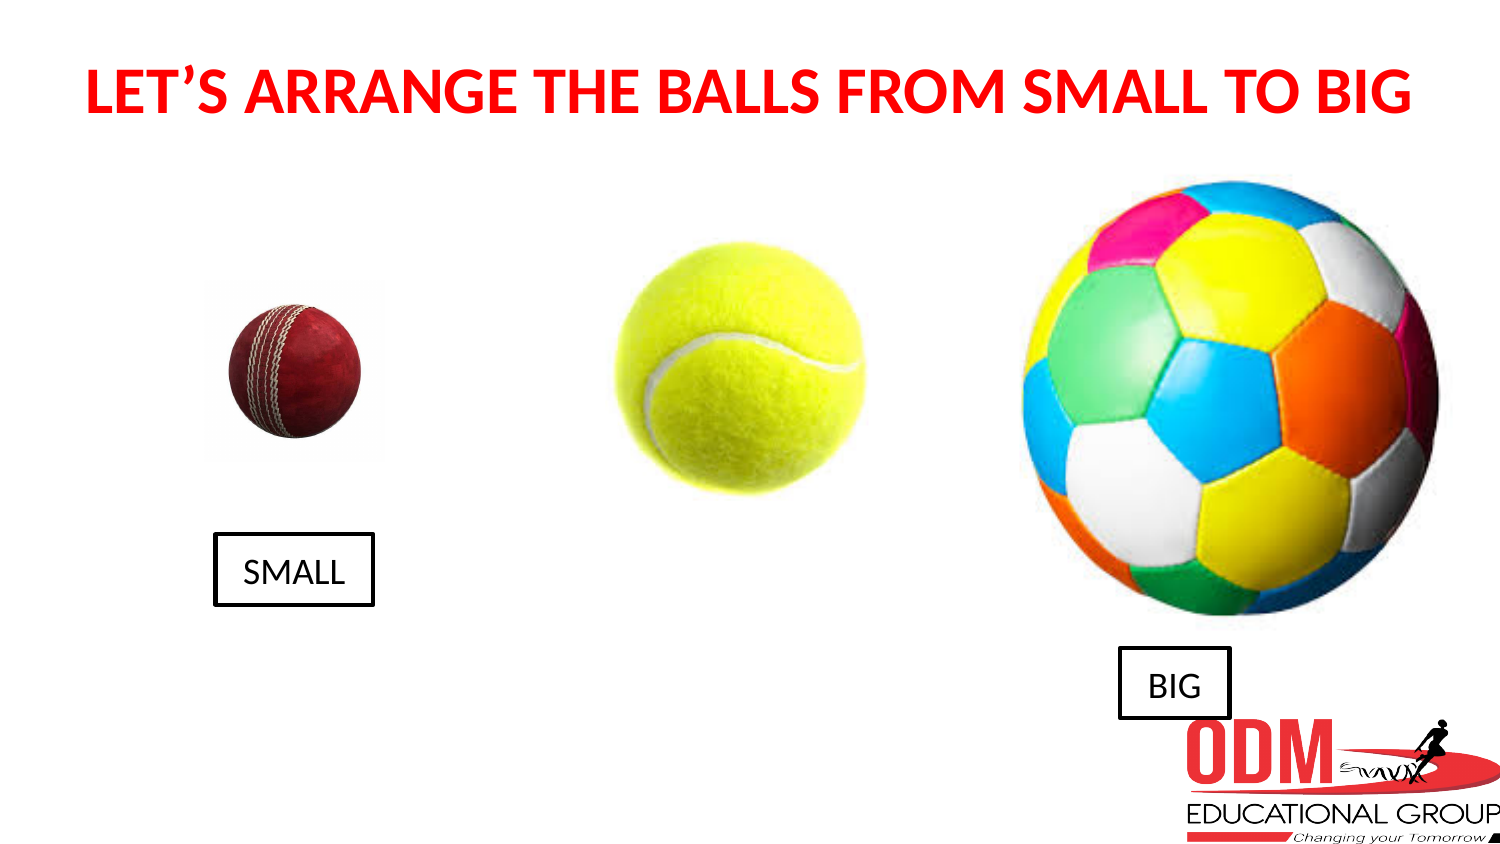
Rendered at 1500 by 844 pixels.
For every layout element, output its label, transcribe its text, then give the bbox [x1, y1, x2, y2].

title LET’S ARRANGE THE BALLS FROM SMALL TO BIG [51, 31, 1449, 126]
picture [1004, 158, 1455, 633]
picture [203, 280, 386, 462]
picture [1186, 718, 1500, 844]
text_box BIG [1118, 646, 1232, 720]
text_box SMALL [213, 532, 375, 607]
picture [542, 213, 933, 530]
